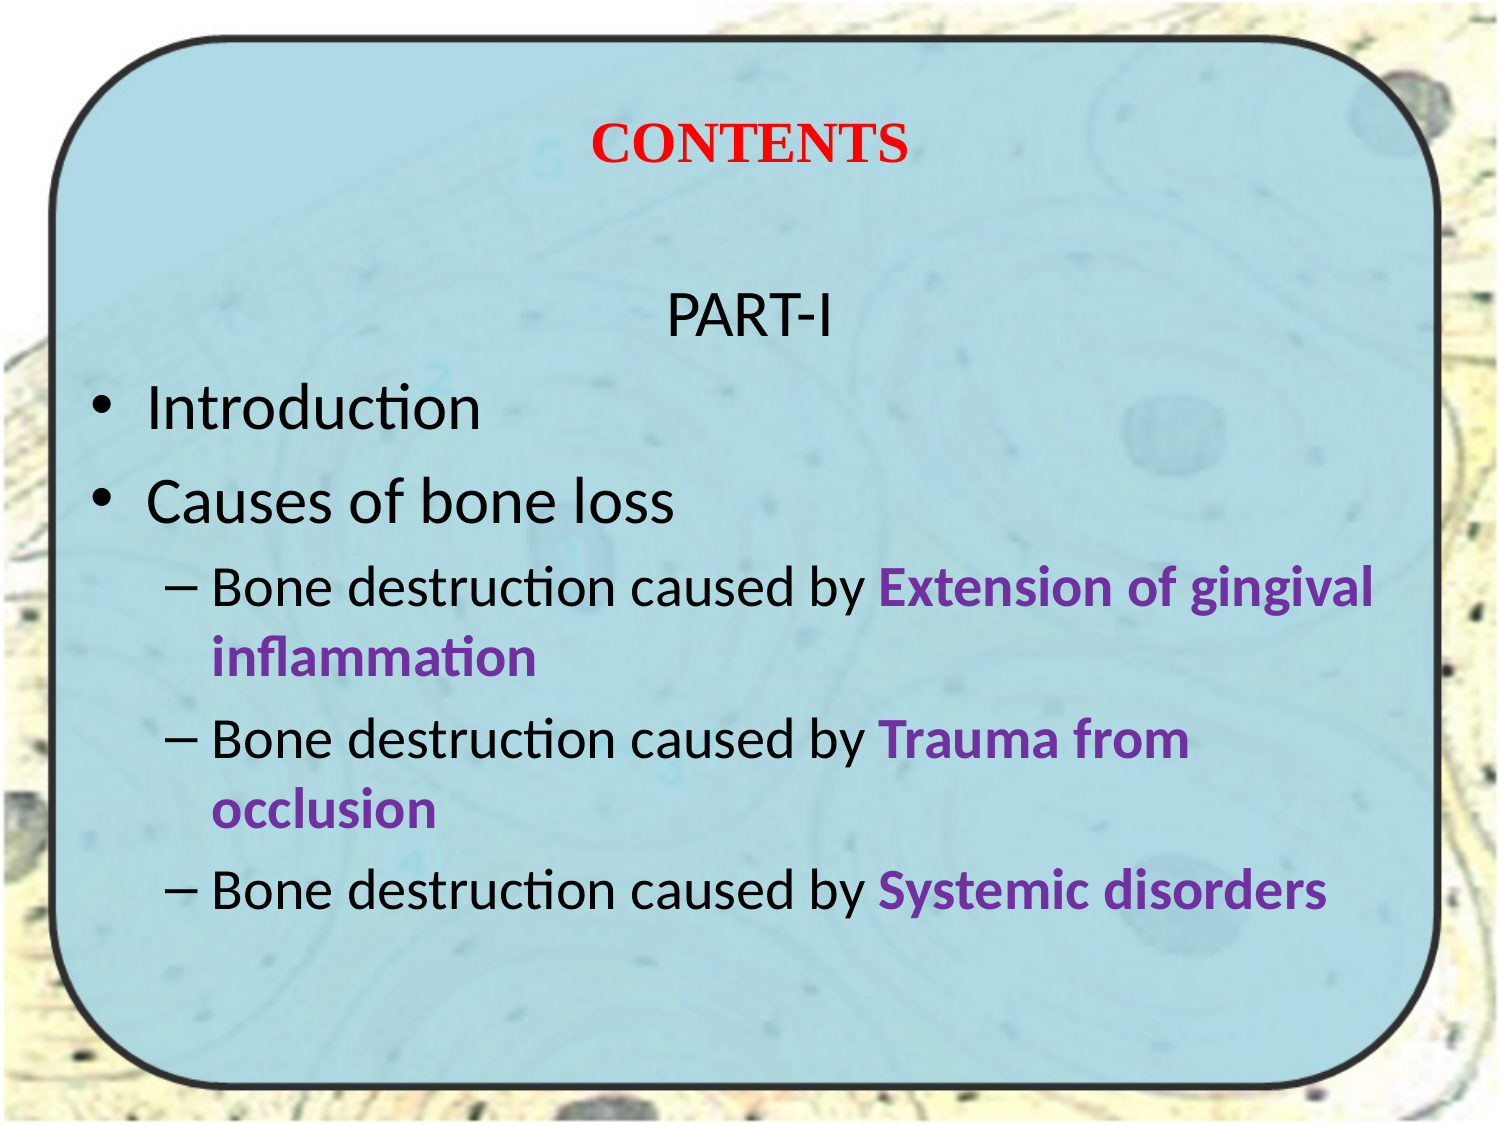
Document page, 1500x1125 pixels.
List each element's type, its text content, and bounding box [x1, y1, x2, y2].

title CONTENTS [75, 45, 1425, 233]
list PART-I Introduction Causes of bone loss Bone destruction caused by Extension of gingival inflammation Bone destruction caused by Trauma from occlusion Bone destruction caused by Systemic disorders [75, 262, 1425, 1005]
list Periodontitis is always preceded by gingivitis, but not all gingivitis progresses to periodontitis the number of motile organisms and spirochetes increases cellular composition of the infiltrated connective tissue also changes with increased severity. [0, 0, 1500, 1125]
